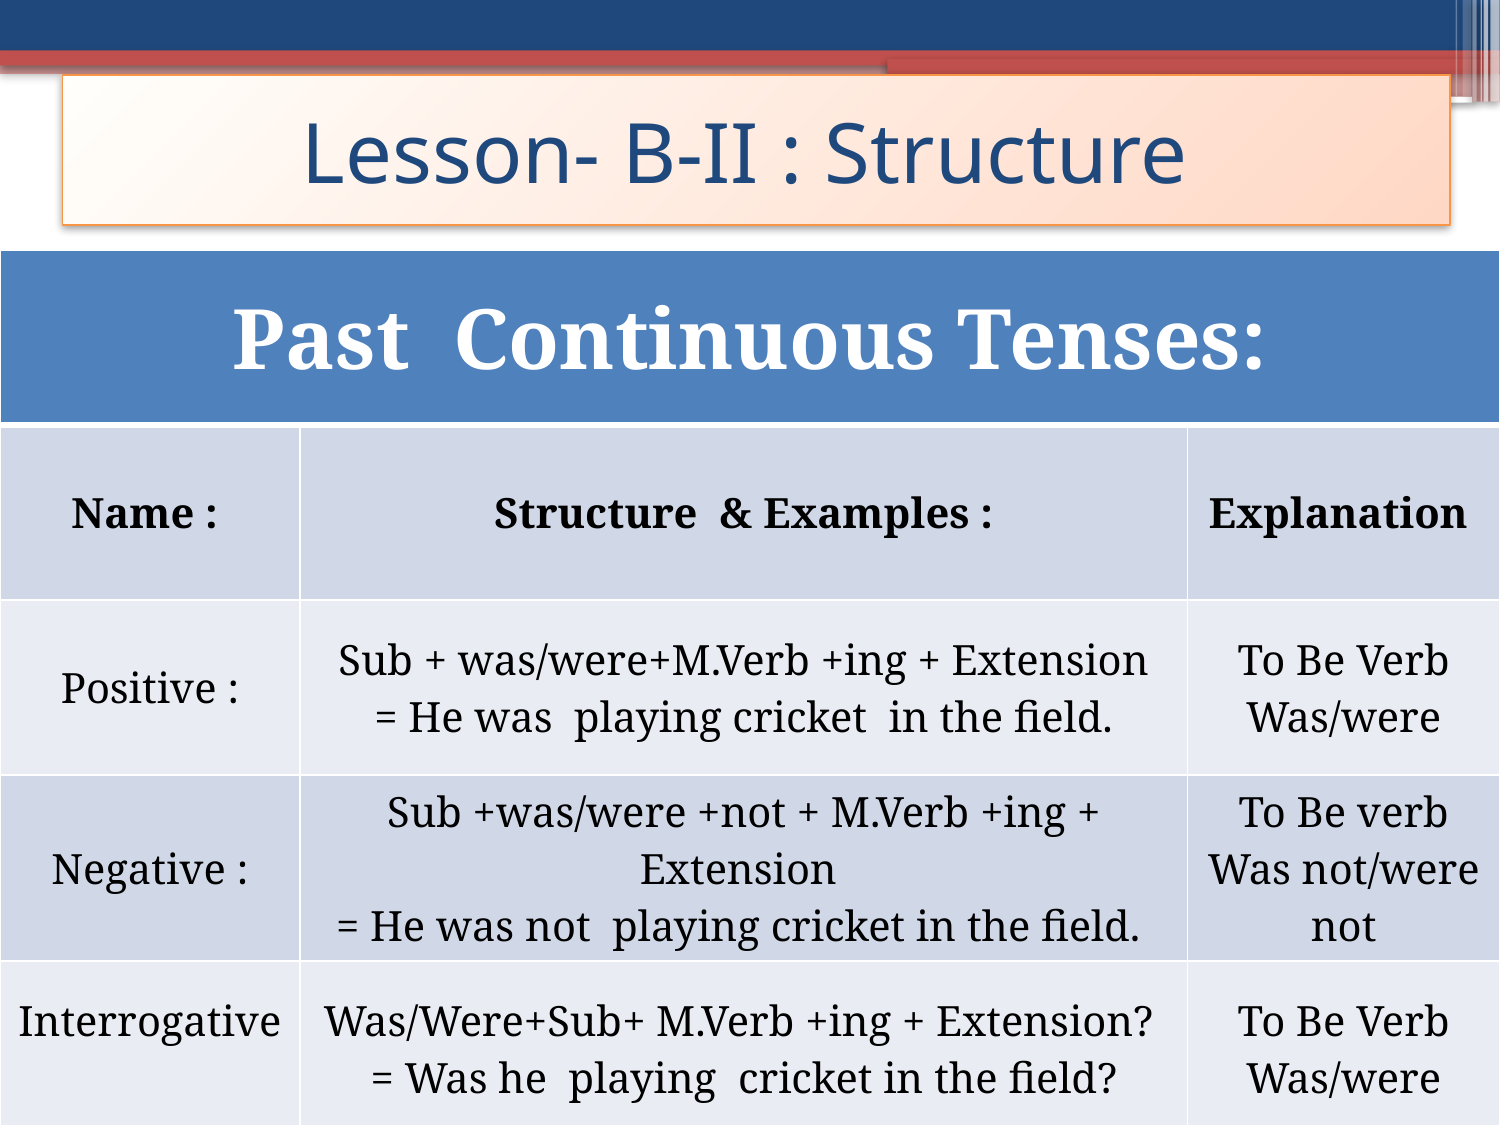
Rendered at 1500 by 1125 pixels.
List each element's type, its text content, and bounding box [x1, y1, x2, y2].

table_cell Sub + was/were+M.Verb +ing + Extension = He was playing cricket in the field. [301, 601, 1187, 774]
table_cell Negative : [1, 776, 299, 960]
table_header Past Continuous Tenses: [1, 251, 1499, 422]
table_cell Structure & Examples : [301, 428, 1187, 599]
table_cell To Be Verb Was/were [1188, 601, 1499, 774]
table_cell Interrogative [1, 962, 299, 1125]
table_cell Name : [1, 428, 299, 599]
table_cell Sub +was/were +not + M.Verb +ing + Extension = He was not playing cricket in the field. [301, 776, 1187, 960]
title Lesson- B-II : Structure [62, 74, 1451, 226]
table_cell Positive : [1, 601, 299, 774]
table_cell Was/Were+Sub+ M.Verb +ing + Extension? = Was he playing cricket in the field? [301, 962, 1187, 1125]
table_cell To Be Verb Was/were [1188, 962, 1499, 1125]
table_cell To Be verb Was not/were not [1188, 776, 1499, 960]
table_cell Explanation [1188, 428, 1499, 599]
